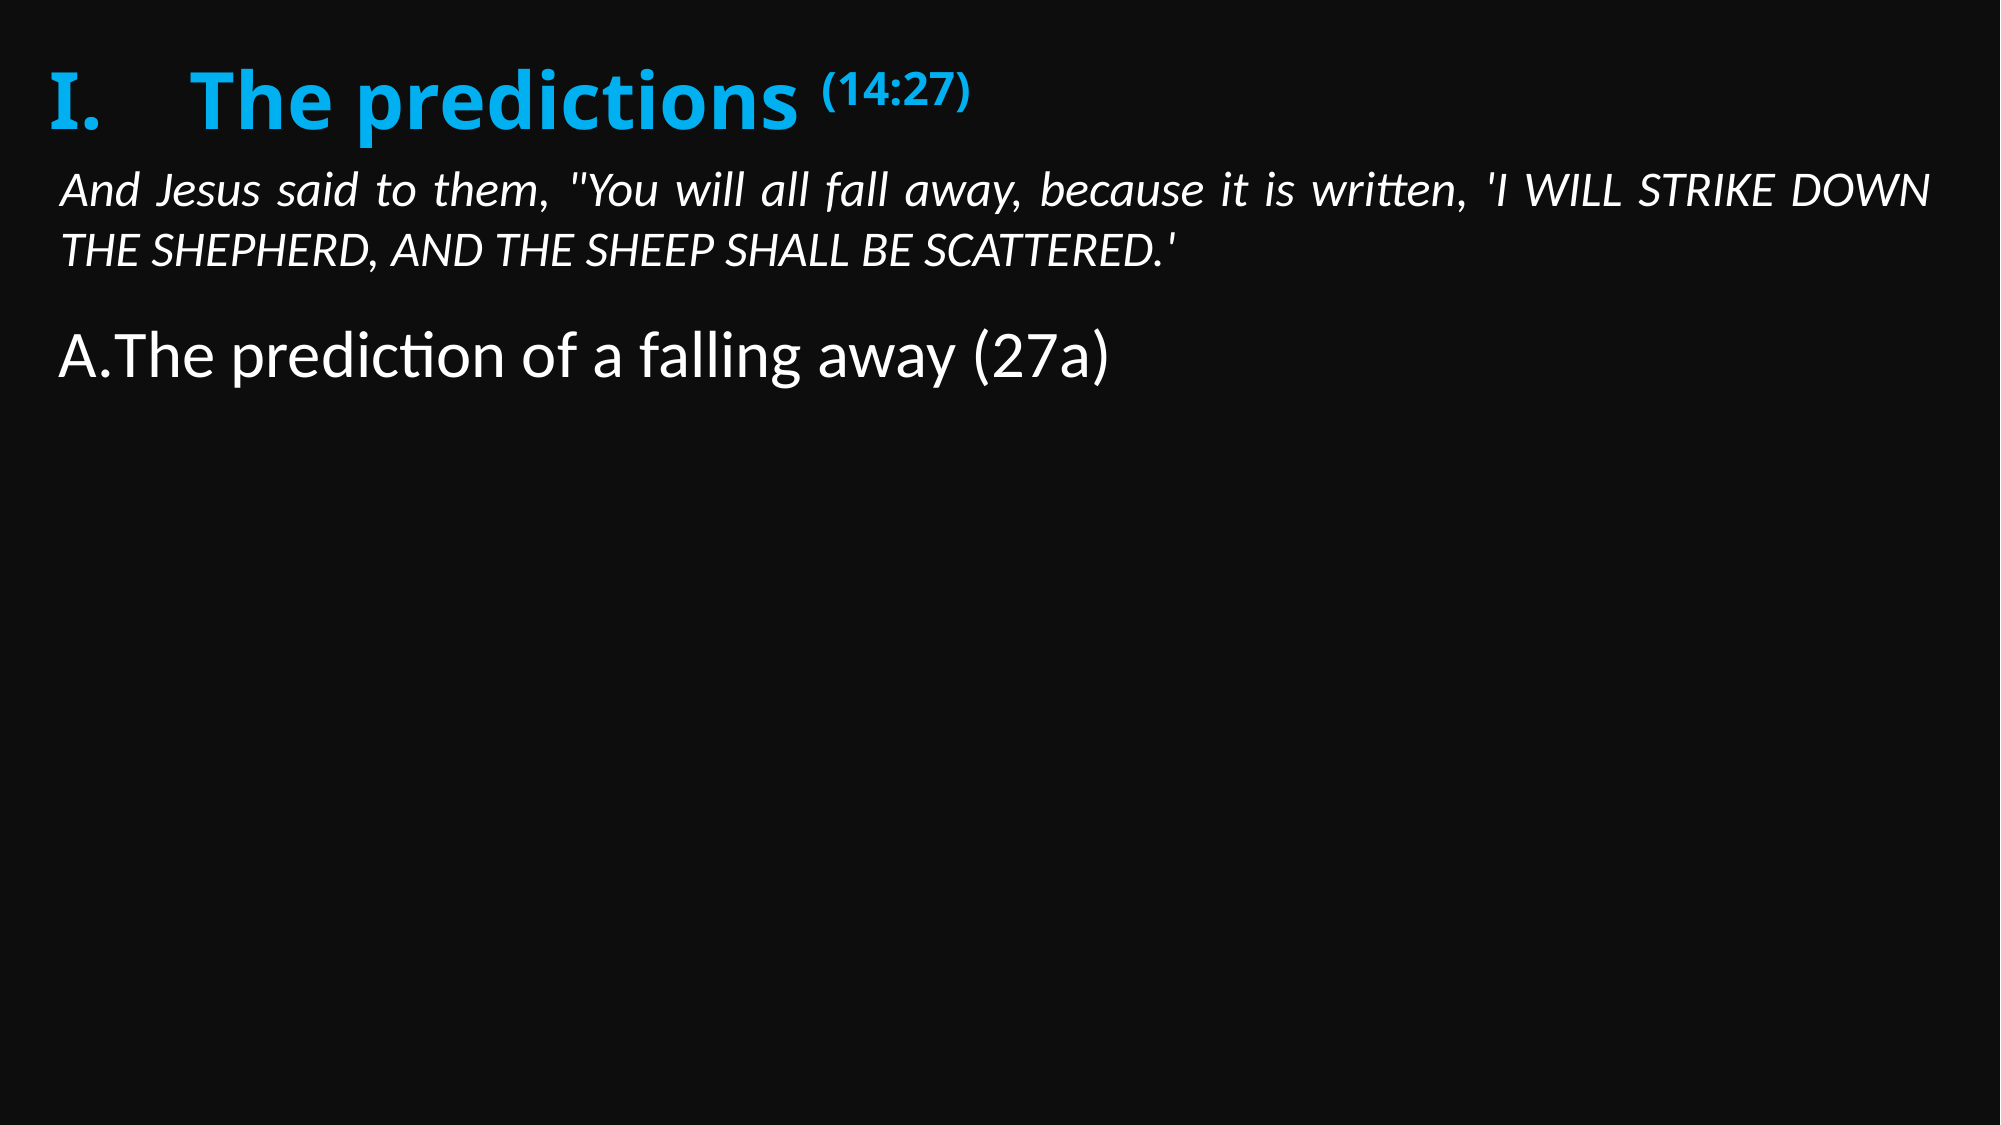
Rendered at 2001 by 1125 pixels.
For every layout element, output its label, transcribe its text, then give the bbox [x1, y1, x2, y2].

text_box The prediction of a falling away (27a) [43, 303, 1946, 398]
subtitle The predictions (14:27) [34, 42, 1951, 184]
text_box And Jesus said to them, "You will all fall away, because it is written, 'I WILL STRIKE DOWN THE SHEPHERD, AND THE SHEEP SHALL BE SCATTERED.' [45, 149, 1947, 285]
